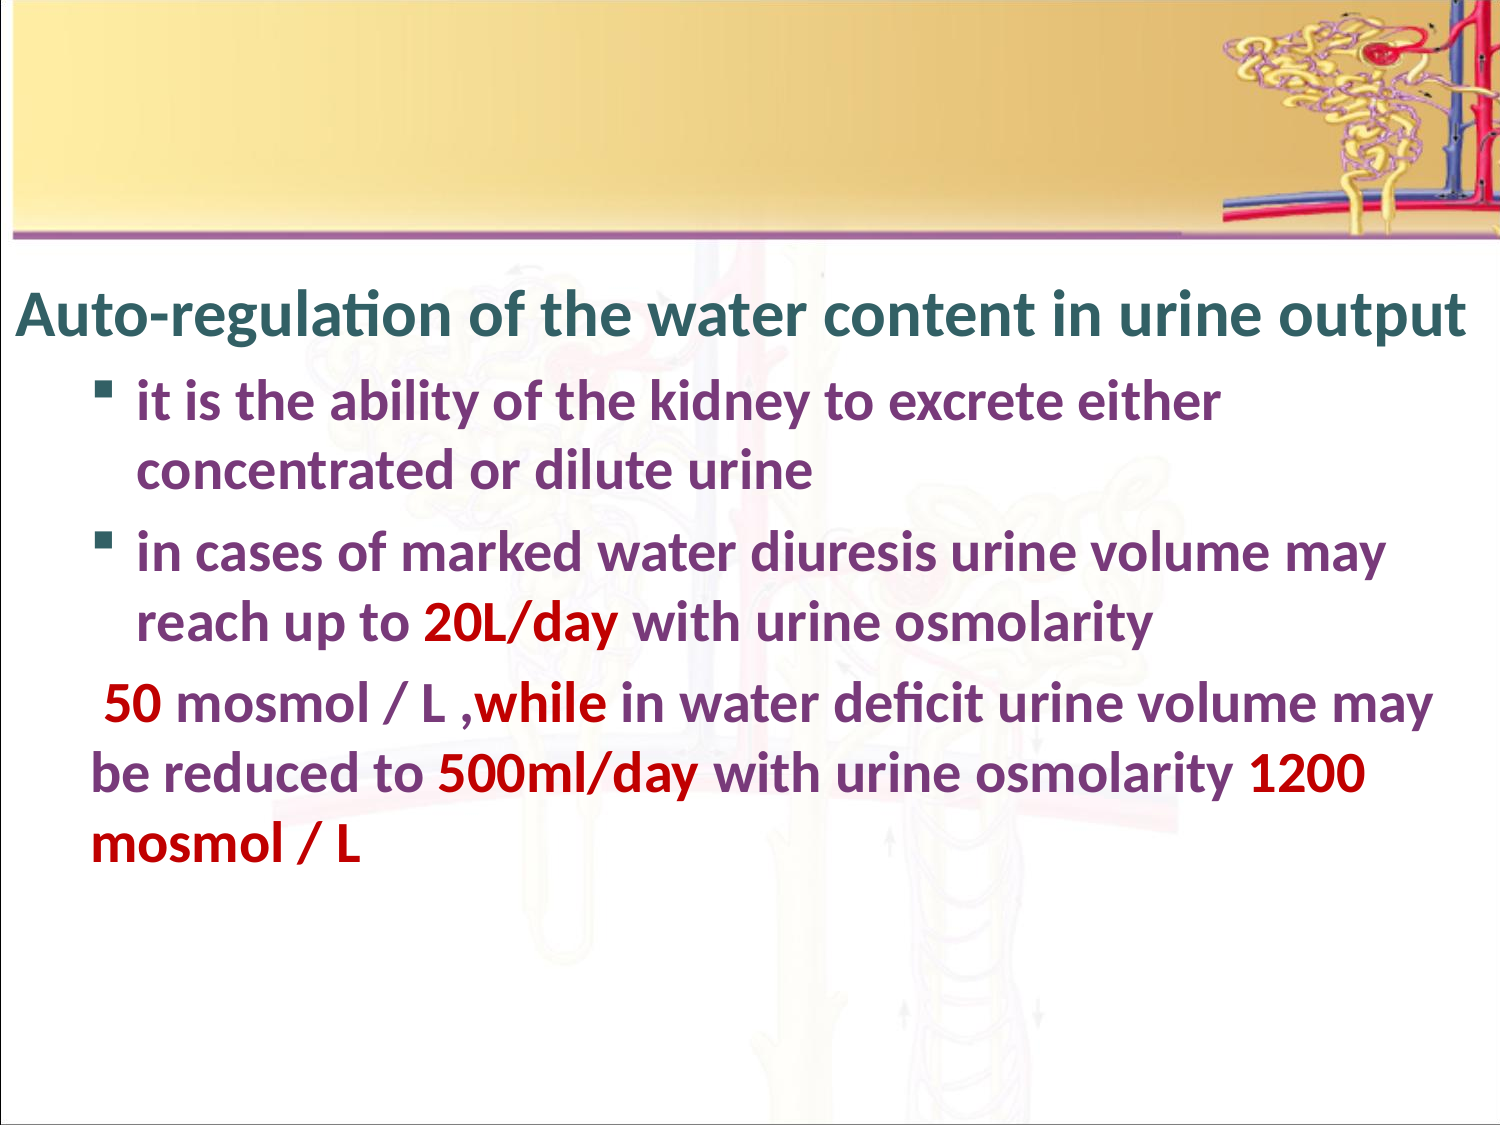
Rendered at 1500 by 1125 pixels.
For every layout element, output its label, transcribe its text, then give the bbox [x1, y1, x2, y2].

list Auto-regulation of the water content in urine output it is the ability of the kidney to excrete either concentrated or dilute urine in cases of marked water diuresis urine volume may reach up to 20L/day with urine osmolarity 50 mosmol / L ,while in water deficit urine volume may be reduced to 500ml/day with urine osmolarity 1200 mosmol / L [0, 262, 1500, 1125]
picture [0, 0, 1500, 262]
